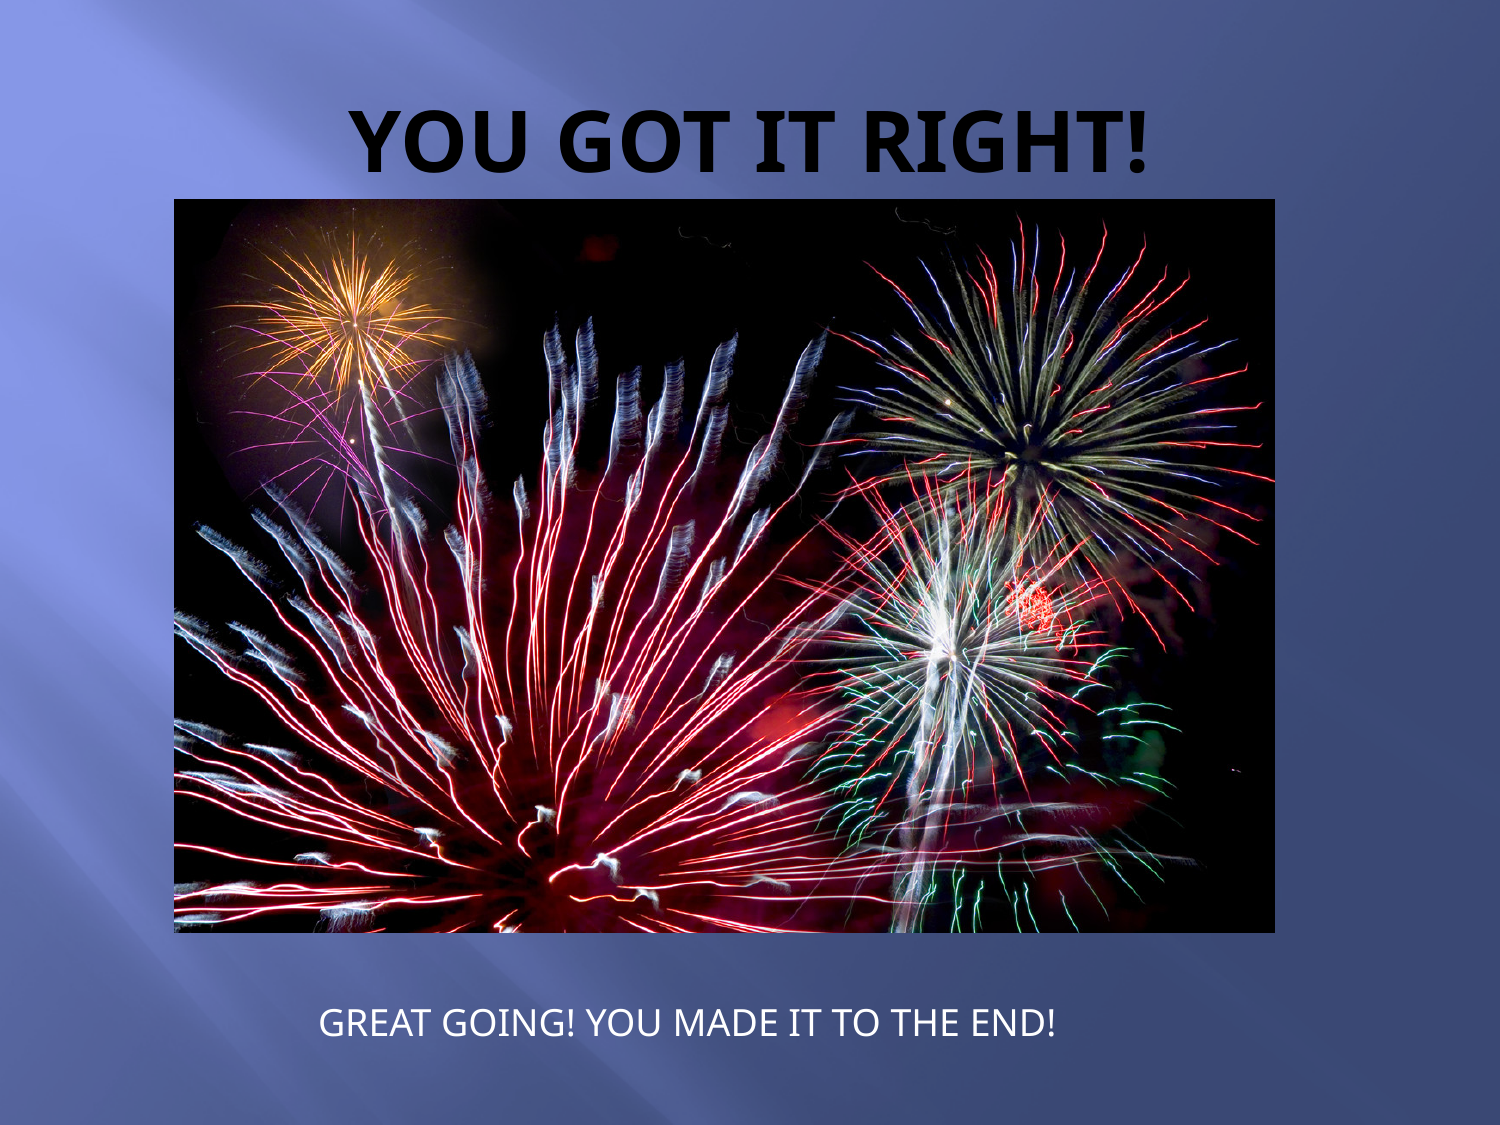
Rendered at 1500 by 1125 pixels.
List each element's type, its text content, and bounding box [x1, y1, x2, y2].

text_box GREAT GOING! YOU MADE IT TO THE END! [150, 992, 1225, 1052]
title YOU GOT IT RIGHT! [75, 45, 1425, 233]
picture [174, 199, 1276, 934]
